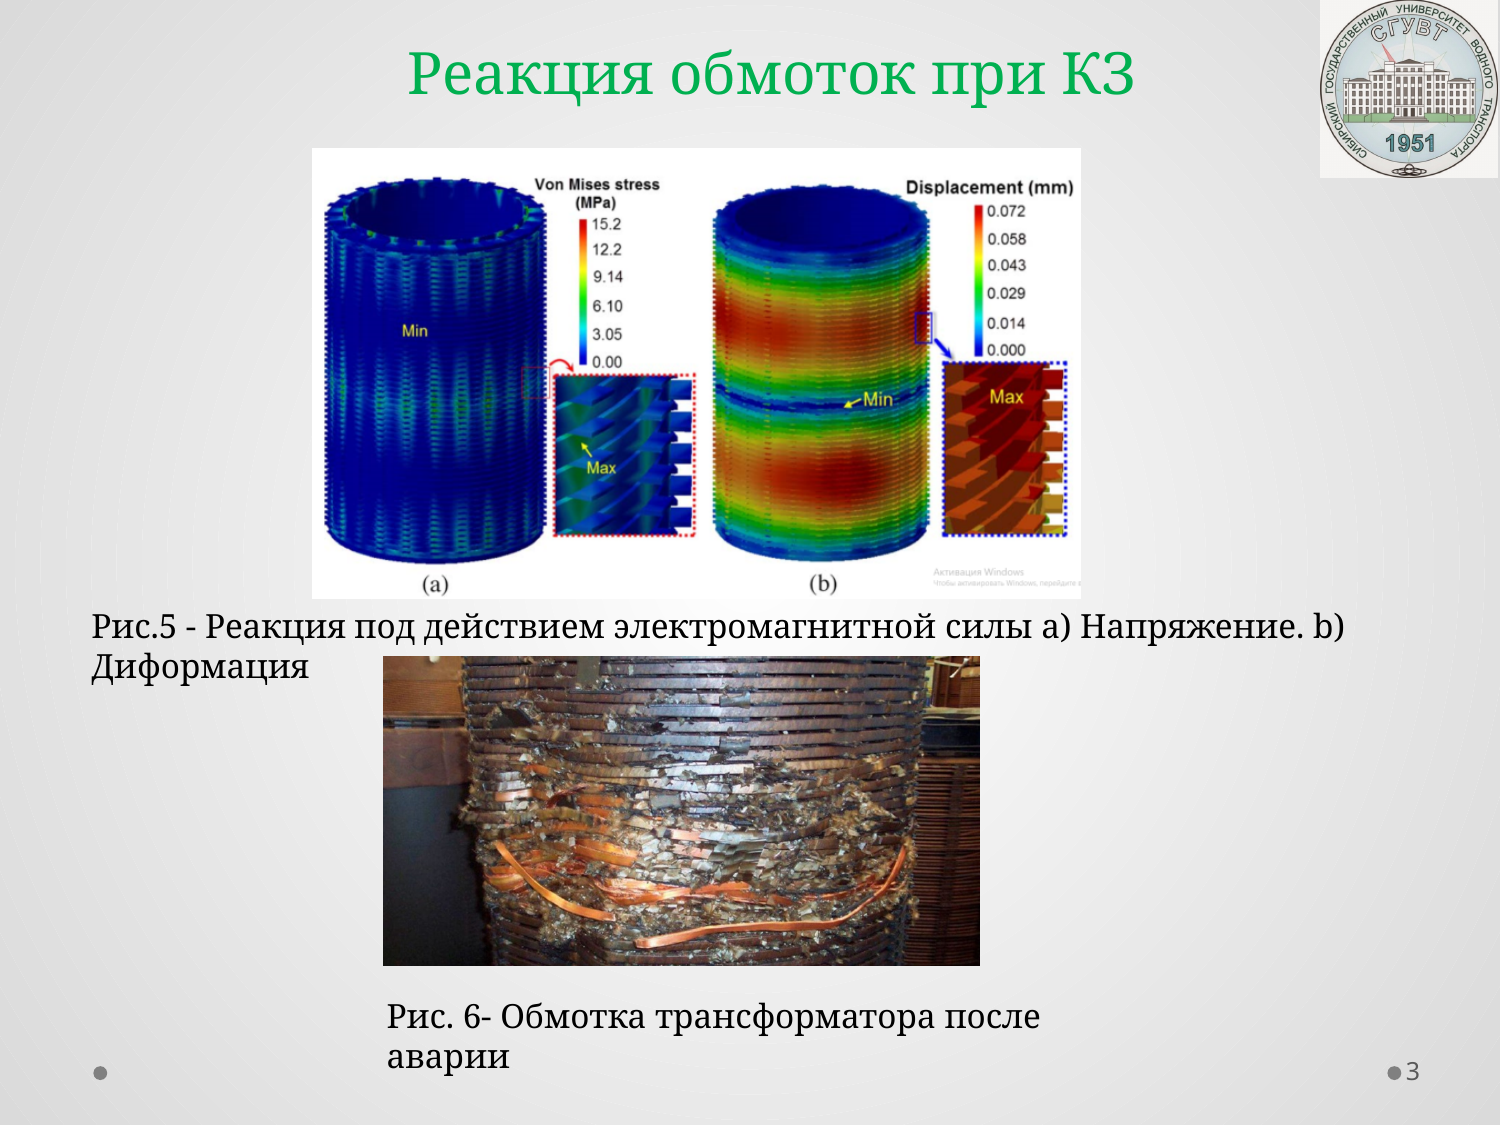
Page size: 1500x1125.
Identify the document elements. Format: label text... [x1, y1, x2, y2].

picture [1319, 0, 1498, 178]
text_box Рис. 6- Обмотка трансформатора после аварии [371, 987, 1105, 1083]
picture [383, 656, 981, 966]
text_box Рис.5 - Реакция под действием электромагнитной силы а) Напряжение. b) Диформация [76, 597, 1494, 693]
title Реакция обмоток при КЗ [277, 0, 1282, 114]
slide_number 3 [1401, 1042, 1494, 1103]
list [312, 148, 1081, 599]
